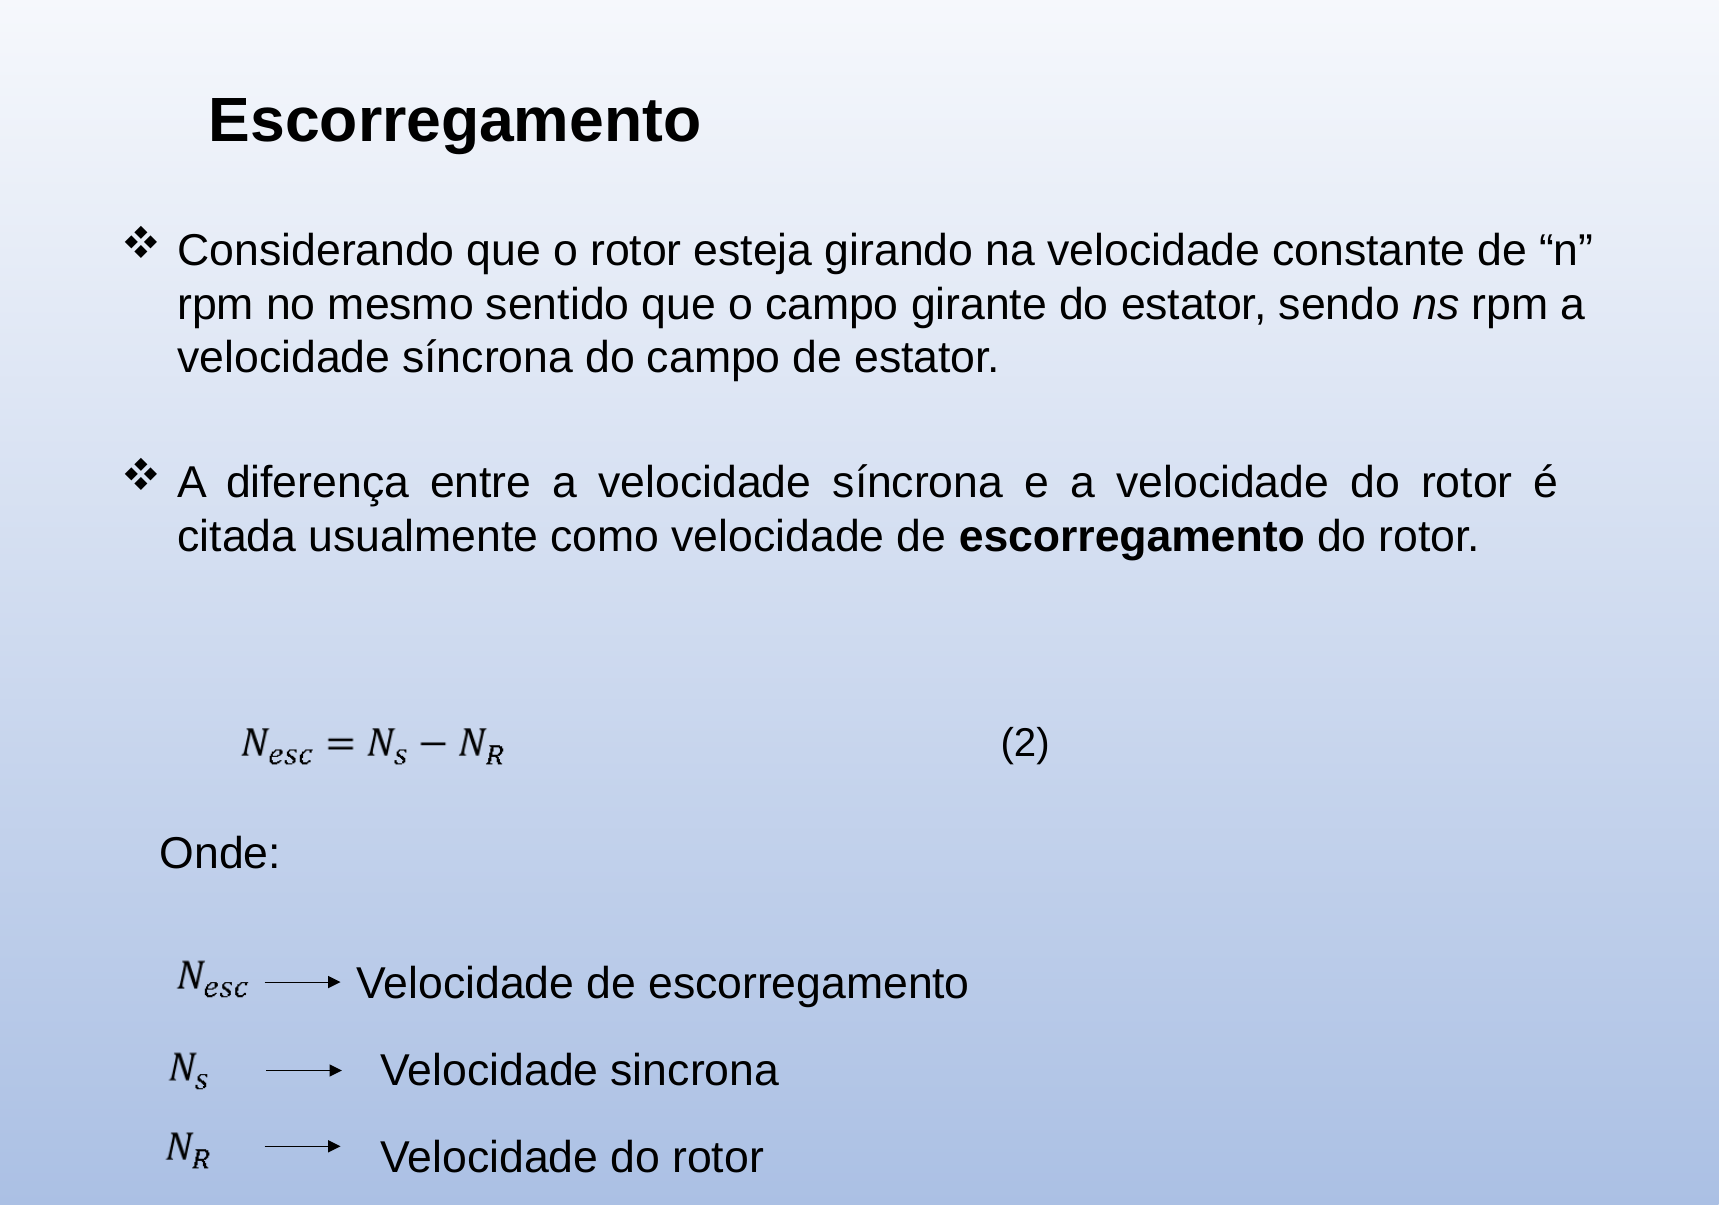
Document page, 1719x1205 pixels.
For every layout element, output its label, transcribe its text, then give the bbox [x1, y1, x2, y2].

text_box Escorregamento [193, 71, 717, 162]
text_box [145, 1033, 232, 1099]
text_box (2) [985, 709, 1214, 772]
text_box Velocidade de escorregamento [341, 946, 1100, 1015]
text_box Velocidade do rotor [365, 1120, 837, 1190]
text_box Onde: [145, 816, 550, 886]
text_box Velocidade sincrona [365, 1033, 898, 1102]
text_box A diferença entre a velocidade síncrona e a velocidade do rotor é citada usualmente como velocidade de escorregamento do rotor. [106, 445, 1574, 568]
text_box [217, 709, 528, 774]
text_box [142, 1113, 234, 1178]
text_box Considerando que o rotor esteja girando na velocidade constante de “n” rpm no mesmo sentido que o campo girante do estator, sendo ns rpm a velocidade síncrona do campo de estator. [106, 213, 1613, 390]
text_box [153, 941, 272, 1007]
